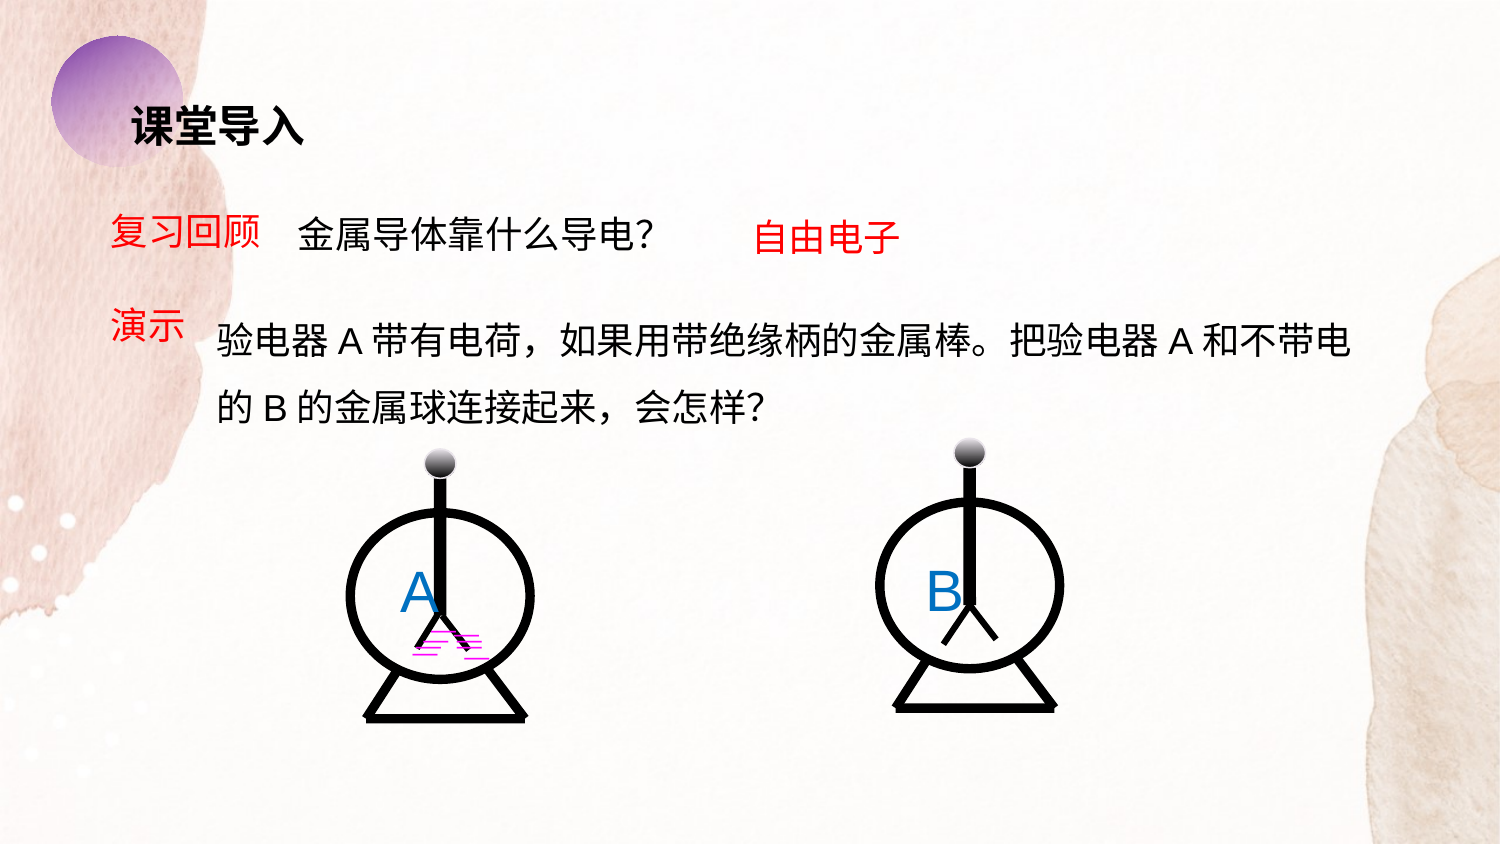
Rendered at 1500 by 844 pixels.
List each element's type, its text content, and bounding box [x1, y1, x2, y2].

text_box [350, 448, 531, 719]
text_box 复习回顾 [103, 200, 330, 261]
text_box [879, 438, 1060, 709]
text_box 课堂导入 [119, 92, 317, 157]
text_box 自由电子 [743, 206, 970, 267]
picture [0, 0, 1500, 844]
text_box 演示 [103, 294, 208, 355]
text_box 金属导体靠什么导电？ [290, 203, 816, 264]
text_box 验电器A带有电荷，如果用带绝缘柄的金属棒。把验电器A和不带电的B的金属球连接起来，会怎样？ [208, 286, 1397, 437]
